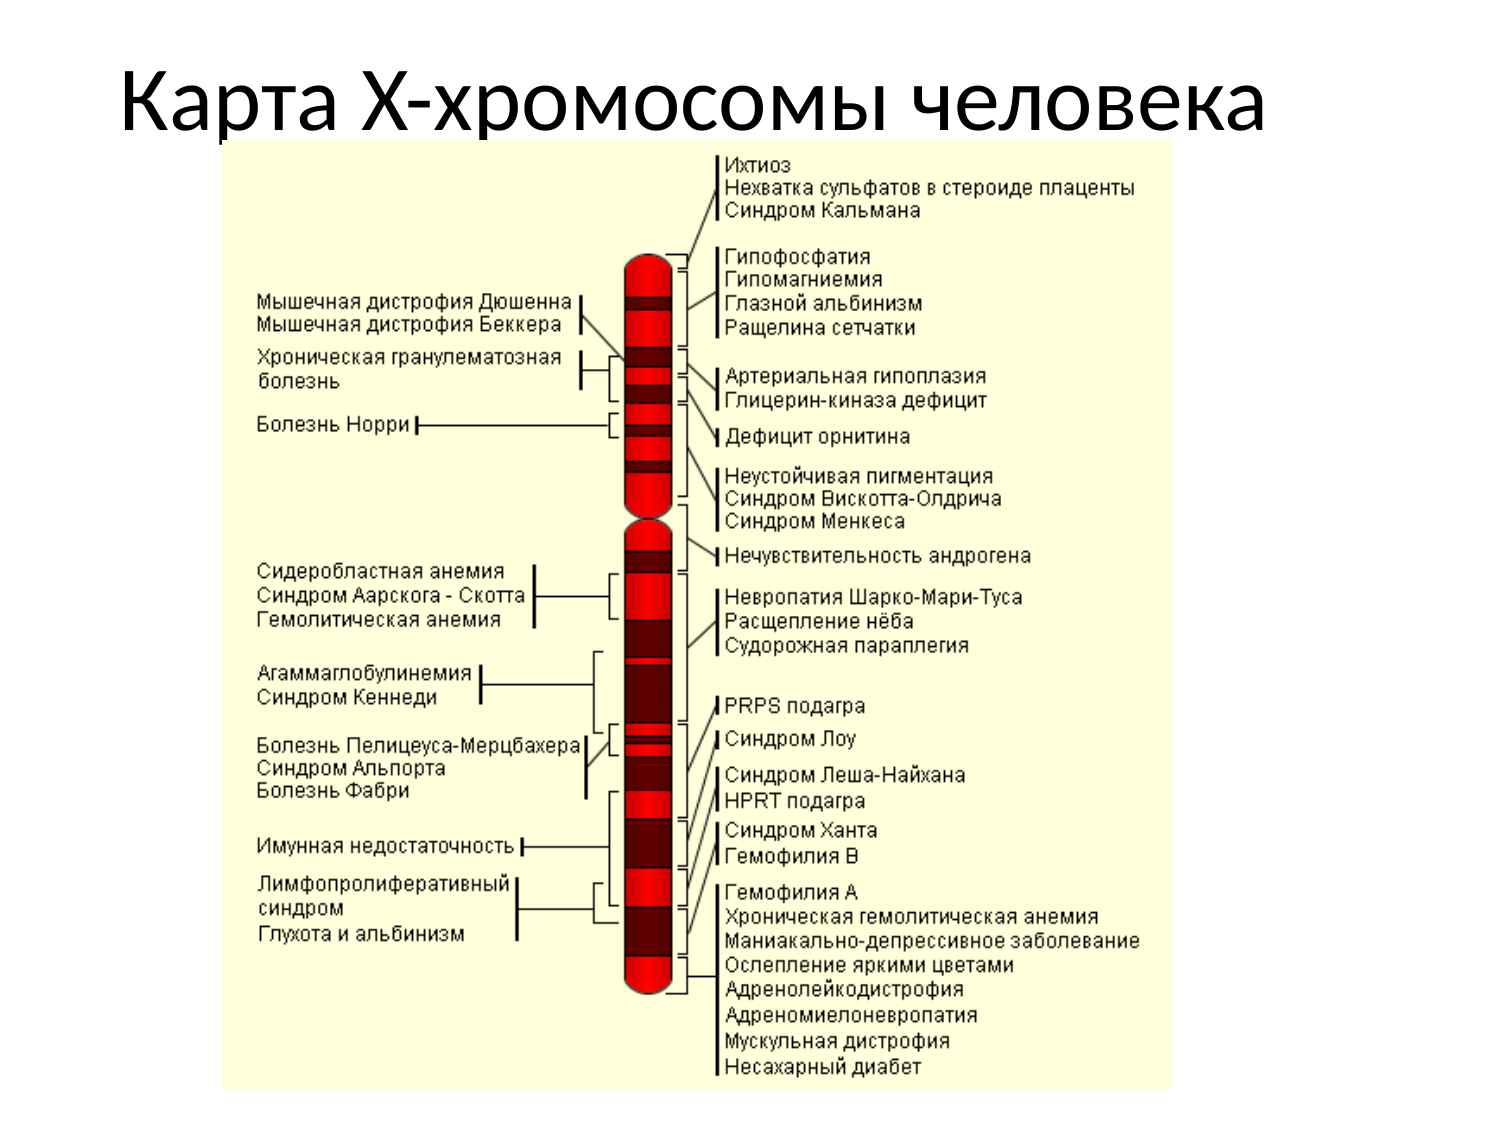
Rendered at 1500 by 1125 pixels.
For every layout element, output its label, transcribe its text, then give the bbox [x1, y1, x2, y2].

title Карта X-хромосомы человека [82, 0, 1307, 188]
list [222, 140, 1173, 1091]
